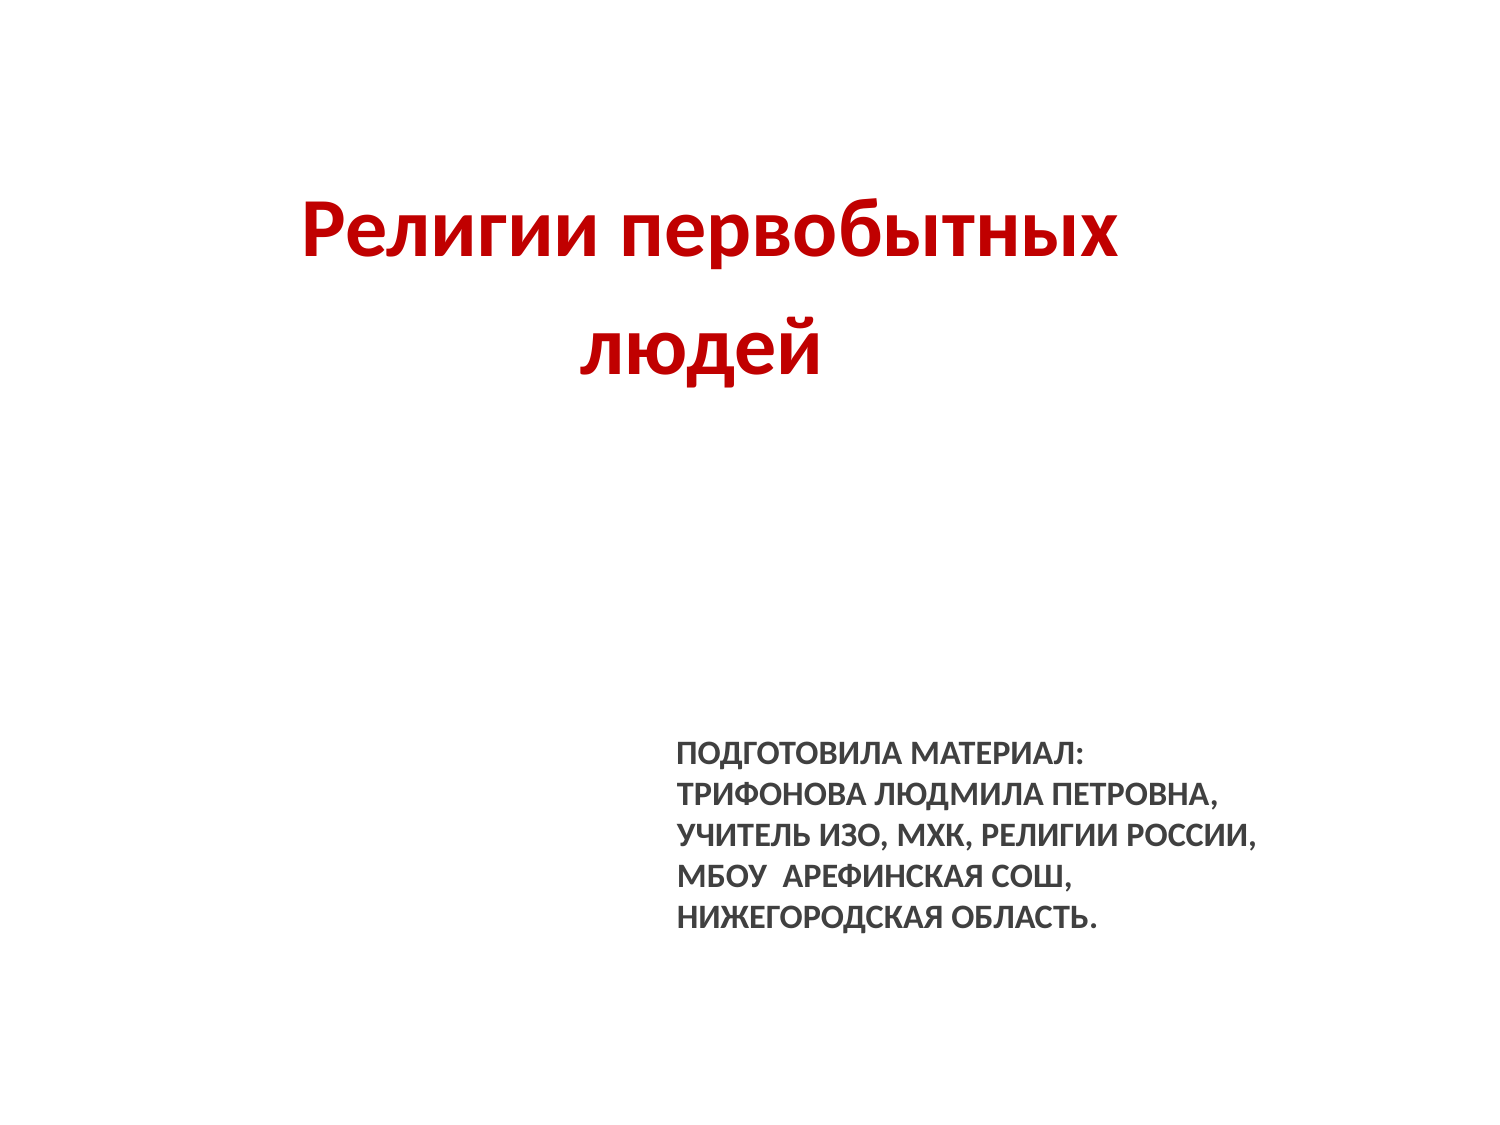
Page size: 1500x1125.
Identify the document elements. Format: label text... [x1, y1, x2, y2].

title Подготовила материал: Трифонова Людмила Петровна, учитель ИЗО, мхк, религии россии, мбоу арефинская сош, Нижегородская область. [118, 722, 1394, 947]
list Религии первобытных людей [128, 164, 1404, 399]
